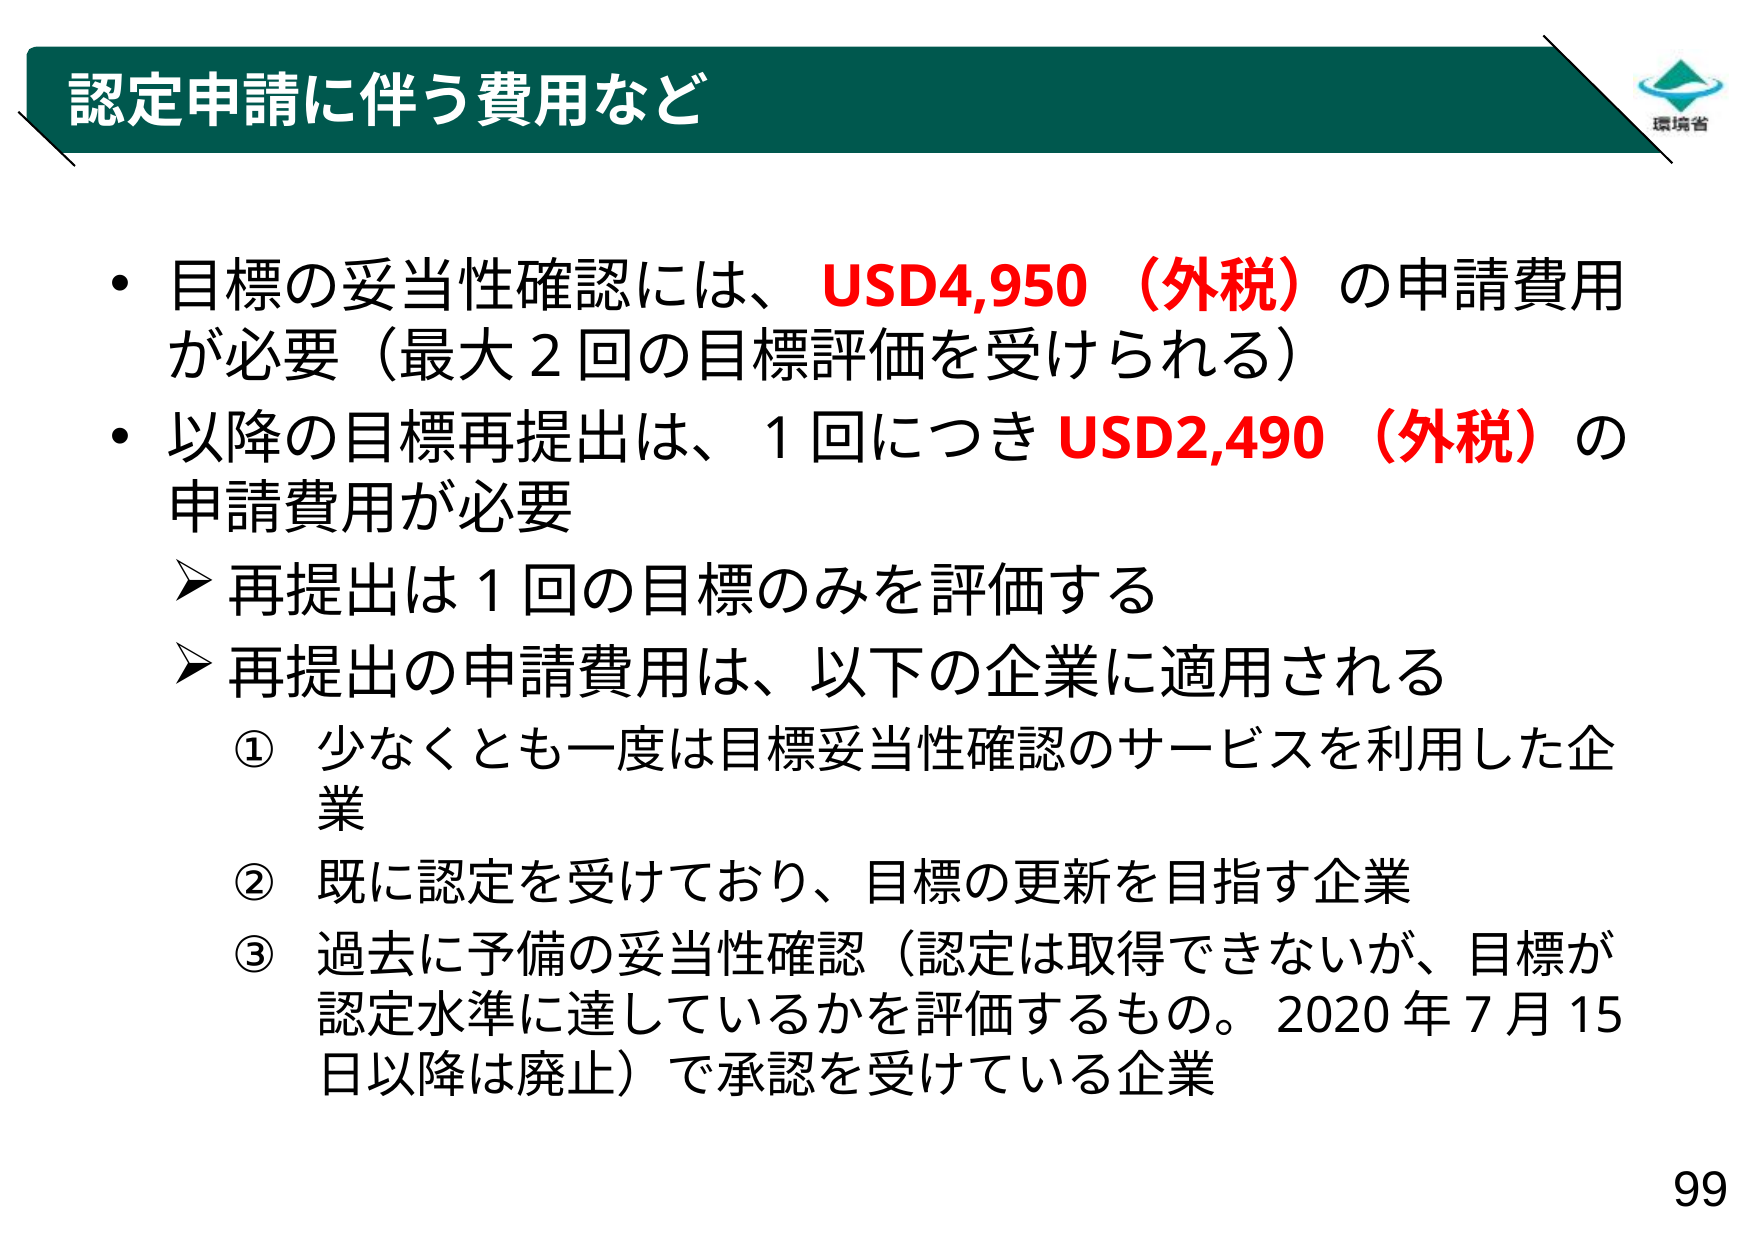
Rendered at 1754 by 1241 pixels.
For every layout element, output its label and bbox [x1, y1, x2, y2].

picture [1633, 49, 1729, 142]
title [26, 46, 1551, 153]
text_box [94, 240, 1649, 983]
